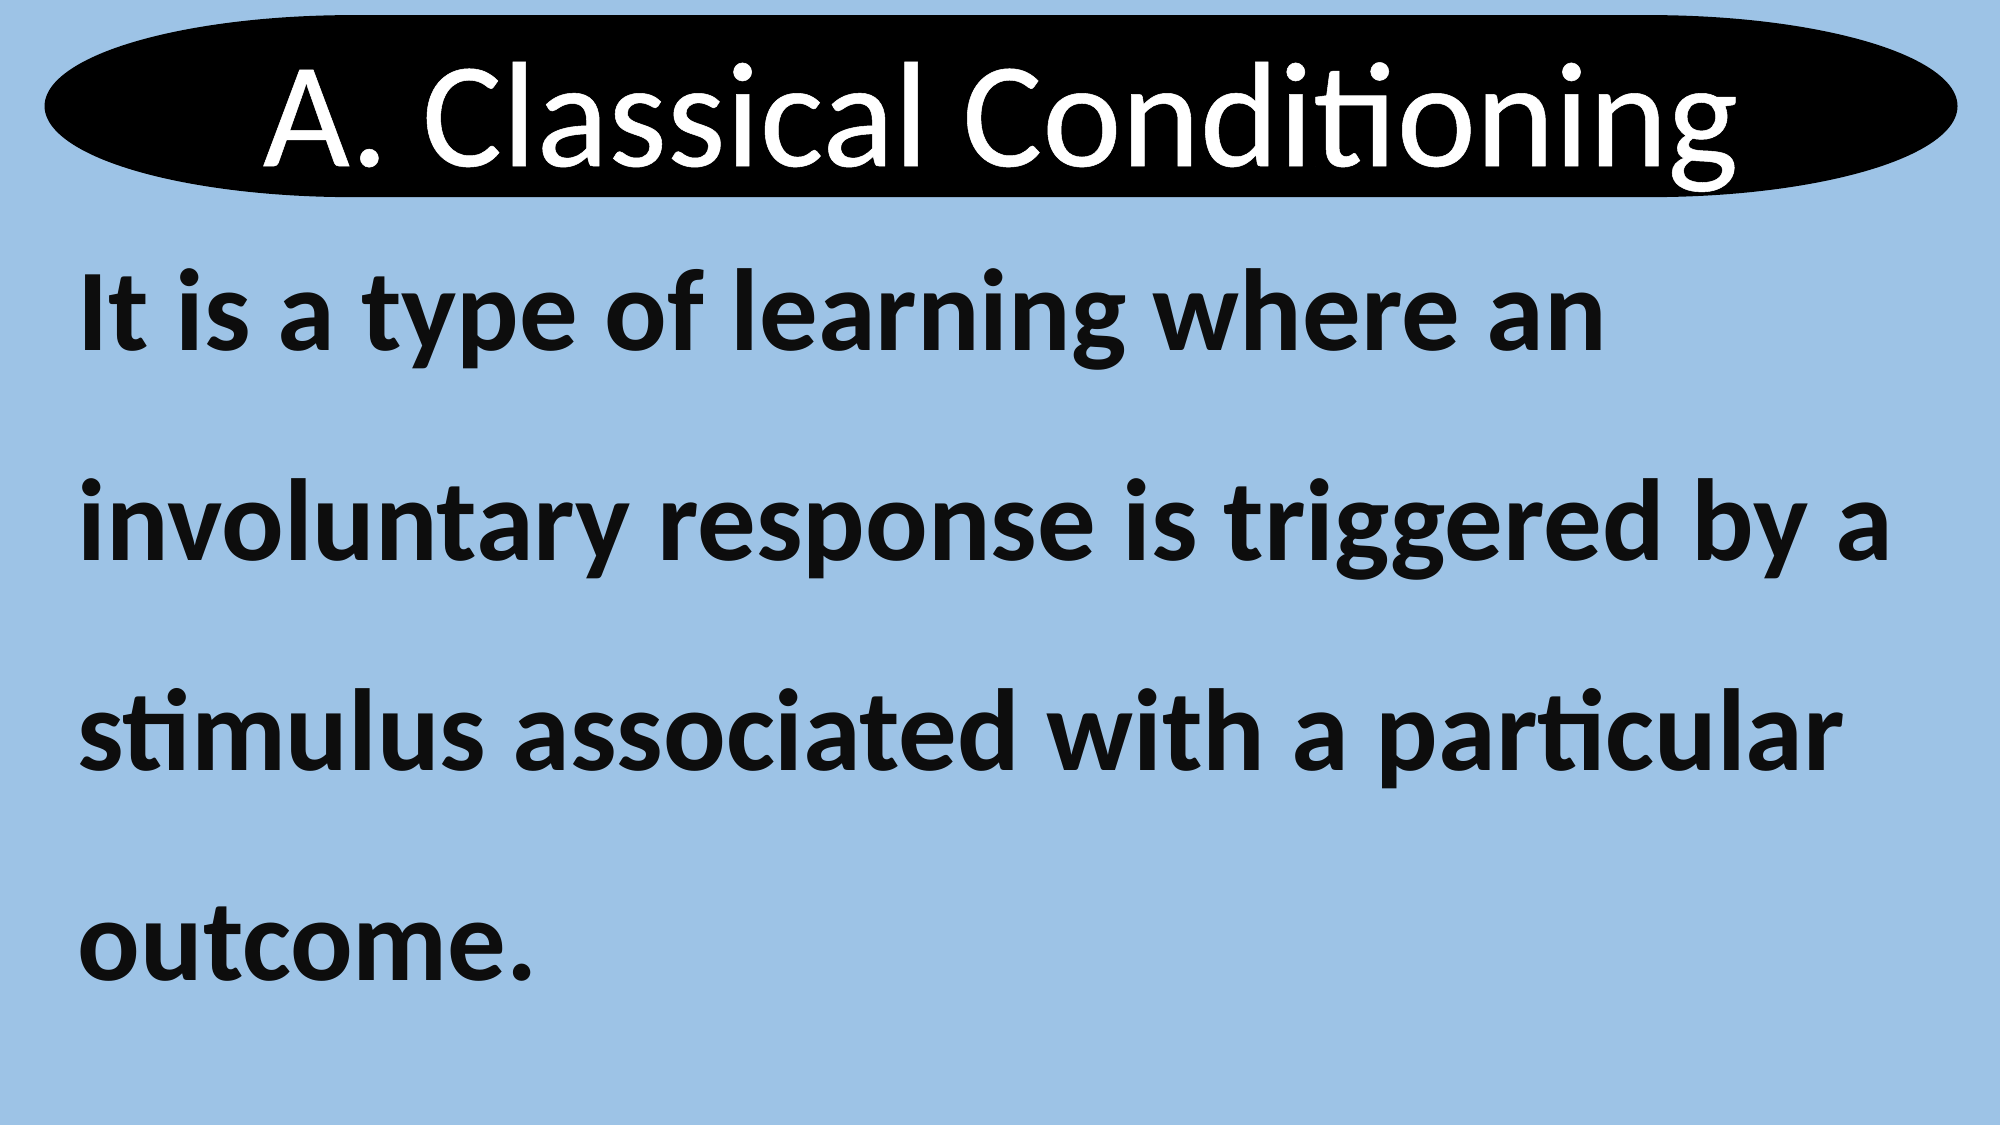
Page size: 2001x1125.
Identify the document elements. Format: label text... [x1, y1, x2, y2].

text_box It is a type of learning where an involuntary response is triggered by a stimulus associated with a particular outcome. [63, 156, 1940, 1012]
text_box A. Classical Conditioning [44, 15, 1958, 156]
